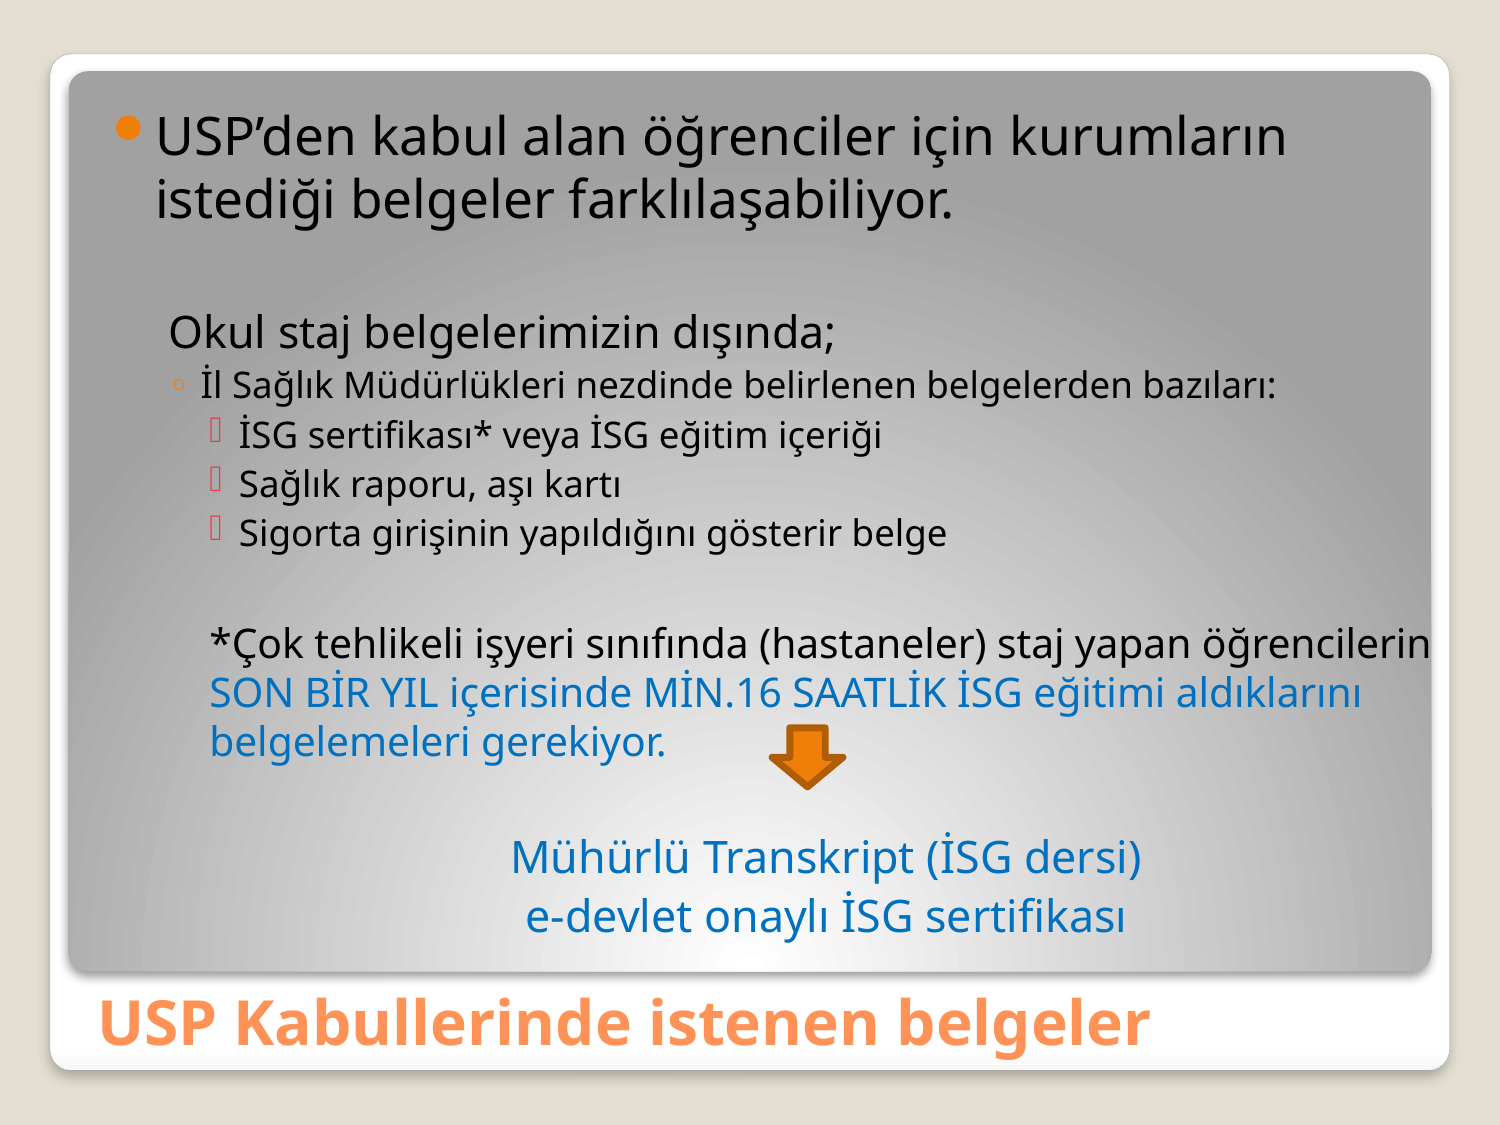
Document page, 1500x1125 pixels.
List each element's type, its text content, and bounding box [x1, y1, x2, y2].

title USP Kabullerinde istenen belgeler [82, 975, 1425, 1066]
text_box [768, 724, 847, 791]
list USP’den kabul alan öğrenciler için kurumların istediği belgeler farklılaşabiliyor. Okul staj belgelerimizin dışında; İl Sağlık Müdürlükleri nezdinde belirlenen belgelerden bazıları: İSG sertifikası* veya İSG eğitim içeriği Sağlık raporu, aşı kartı Sigorta girişinin yapıldığını gösterir belge *Çok tehlikeli işyeri sınıfında (hastaneler) staj yapan öğrencilerin SON BİR YIL içerisinde MİN.16 SAATLİK İSG eğitimi aldıklarını belgelemeleri gerekiyor. Mühürlü Transkript (İSG dersi) e-devlet onaylı İSG sertifikası [82, 86, 1459, 953]
